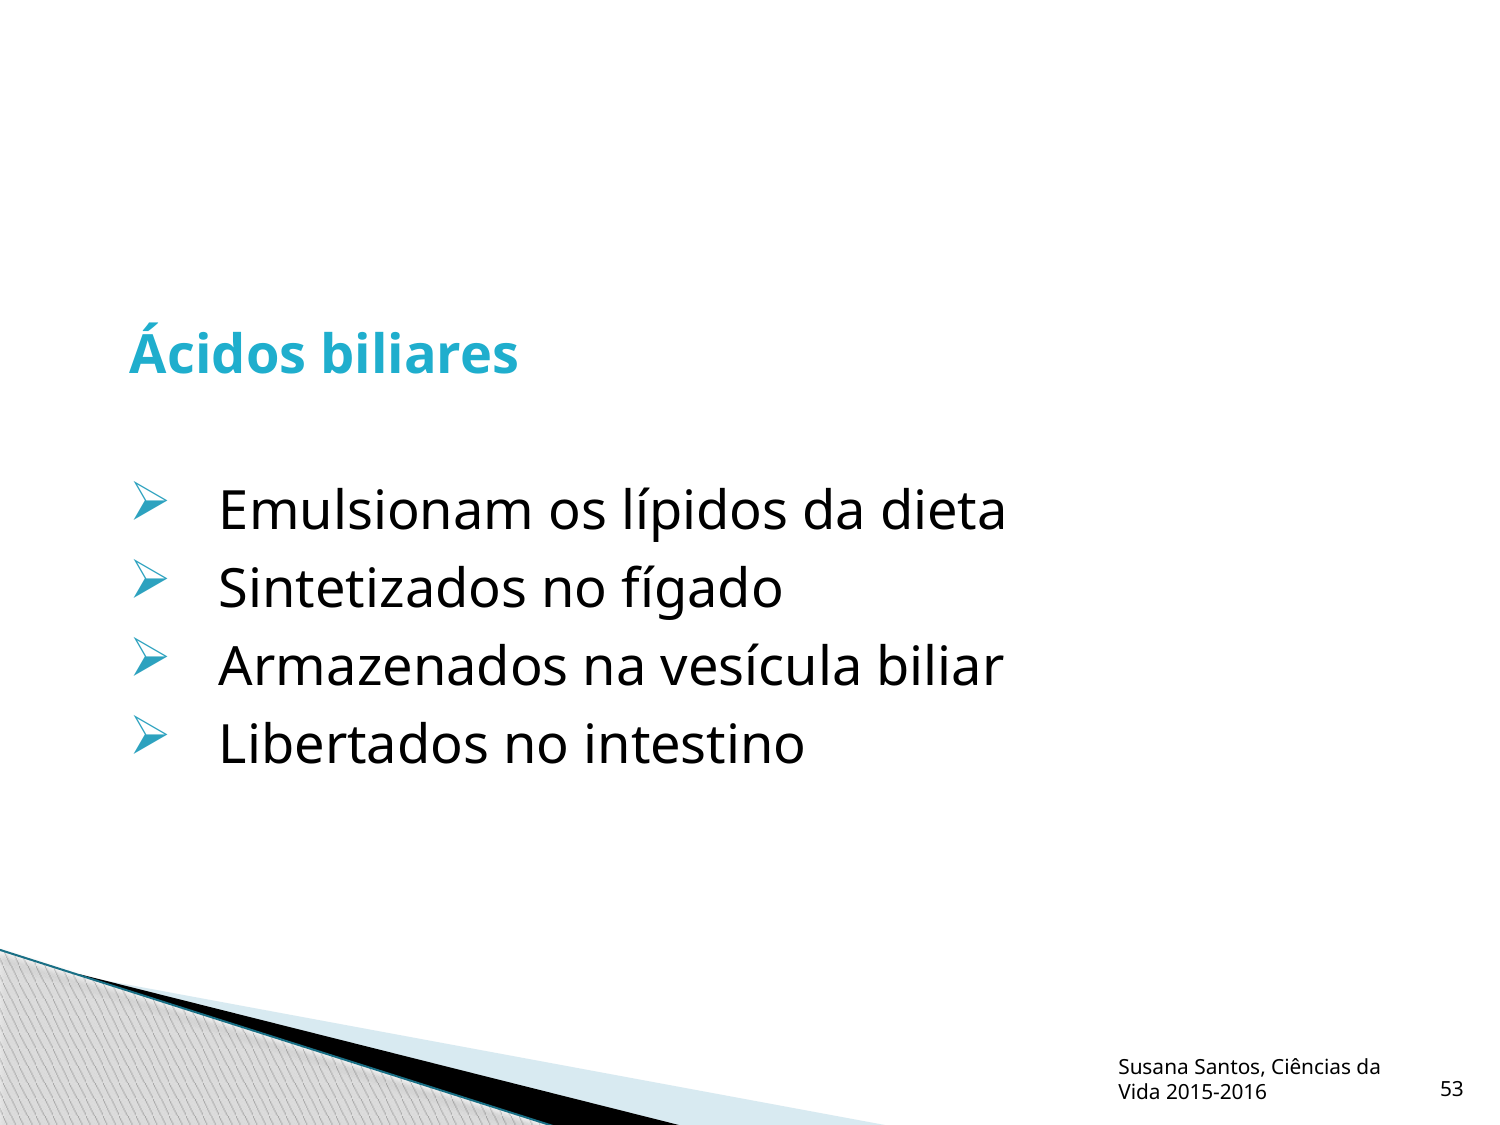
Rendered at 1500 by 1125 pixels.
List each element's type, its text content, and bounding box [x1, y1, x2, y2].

slide_number 53 [1419, 1051, 1479, 1112]
text_box Ácidos biliares Emulsionam os lípidos da dieta Sintetizados no fígado Armazenados na vesícula biliar Libertados no intestino [115, 299, 1024, 782]
slide_number Susana Santos, Ciências da Vida 2015-2016 [1103, 1051, 1419, 1112]
